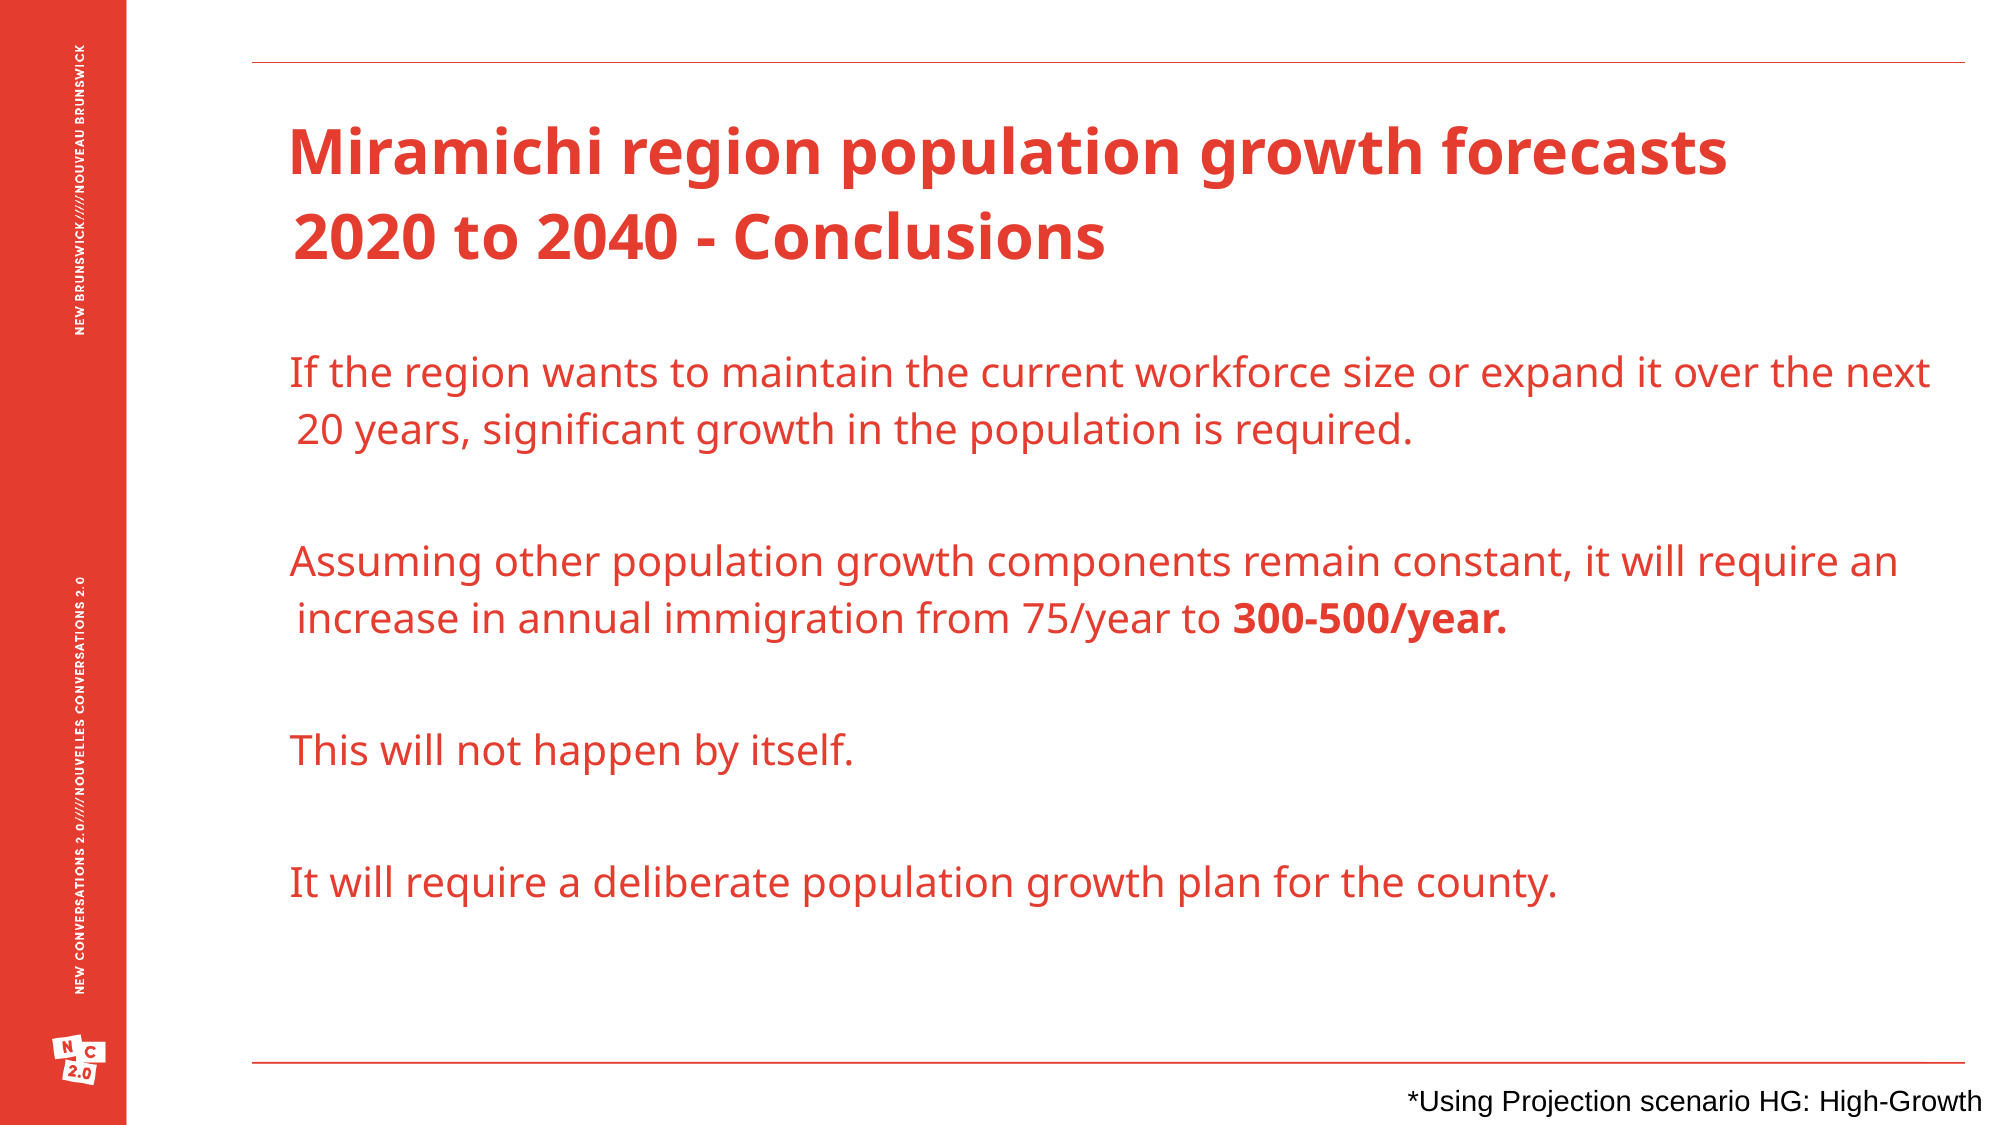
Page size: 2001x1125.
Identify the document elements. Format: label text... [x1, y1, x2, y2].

list If the region wants to maintain the current workforce size or expand it over the next 20 years, significant growth in the population is required. Assuming other population growth components remain constant, it will require an increase in annual immigration from 75/year to 300-500/year. This will not happen by itself. It will require a deliberate population growth plan for the county. [237, 335, 1949, 1026]
list Miramichi region population growth forecasts 2020 to 2040 - Conclusions [237, 99, 1870, 286]
picture [0, 0, 2000, 1125]
text_box *Using Projection scenario HG: High-Growth [1392, 1074, 1999, 1125]
